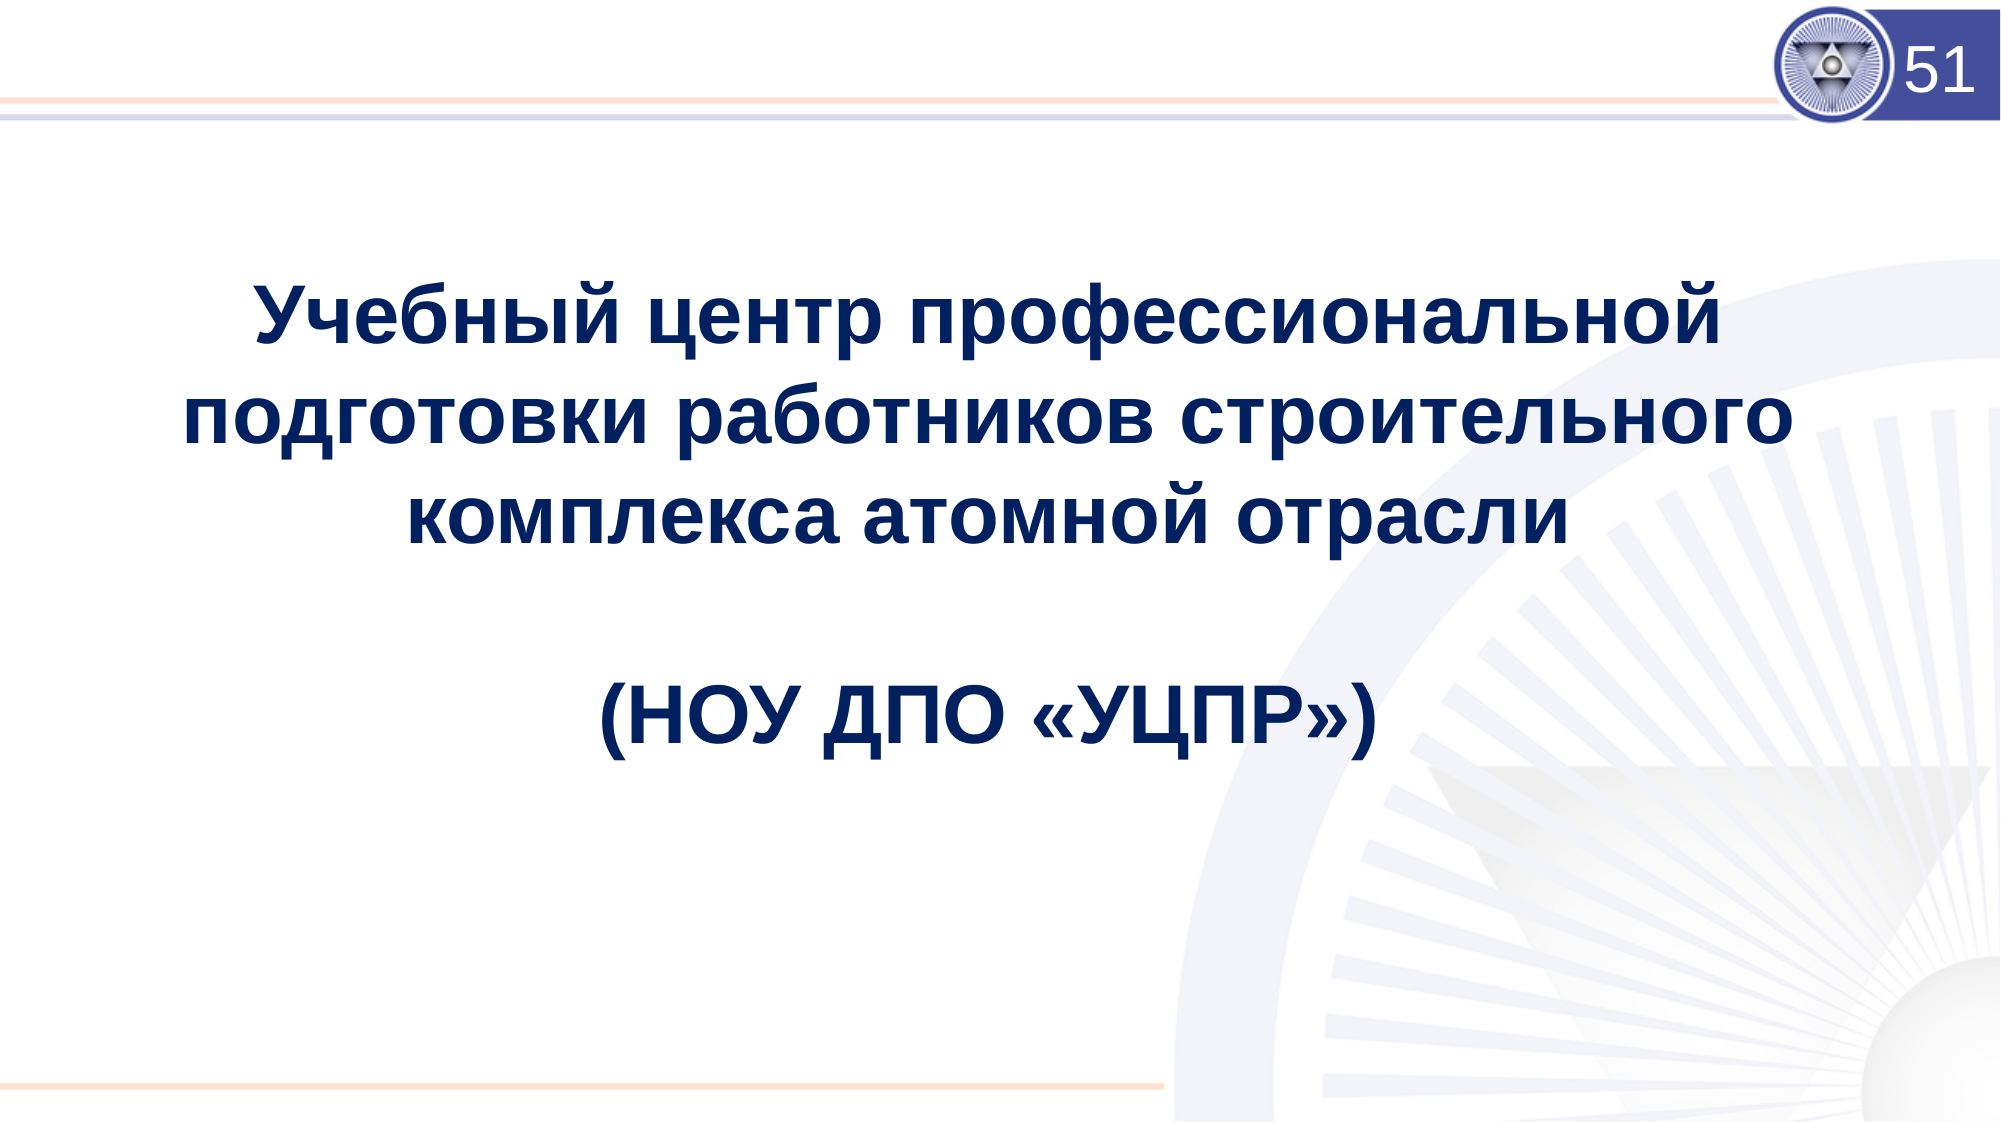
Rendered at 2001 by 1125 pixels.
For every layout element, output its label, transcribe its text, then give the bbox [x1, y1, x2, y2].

picture [0, 0, 2001, 1125]
text_box Учебный центр профессиональной подготовки работников строительного комплекса атомной отрасли (НОУ ДПО «УЦПР») [26, 152, 1952, 768]
slide_number 51 [1542, 35, 1993, 96]
